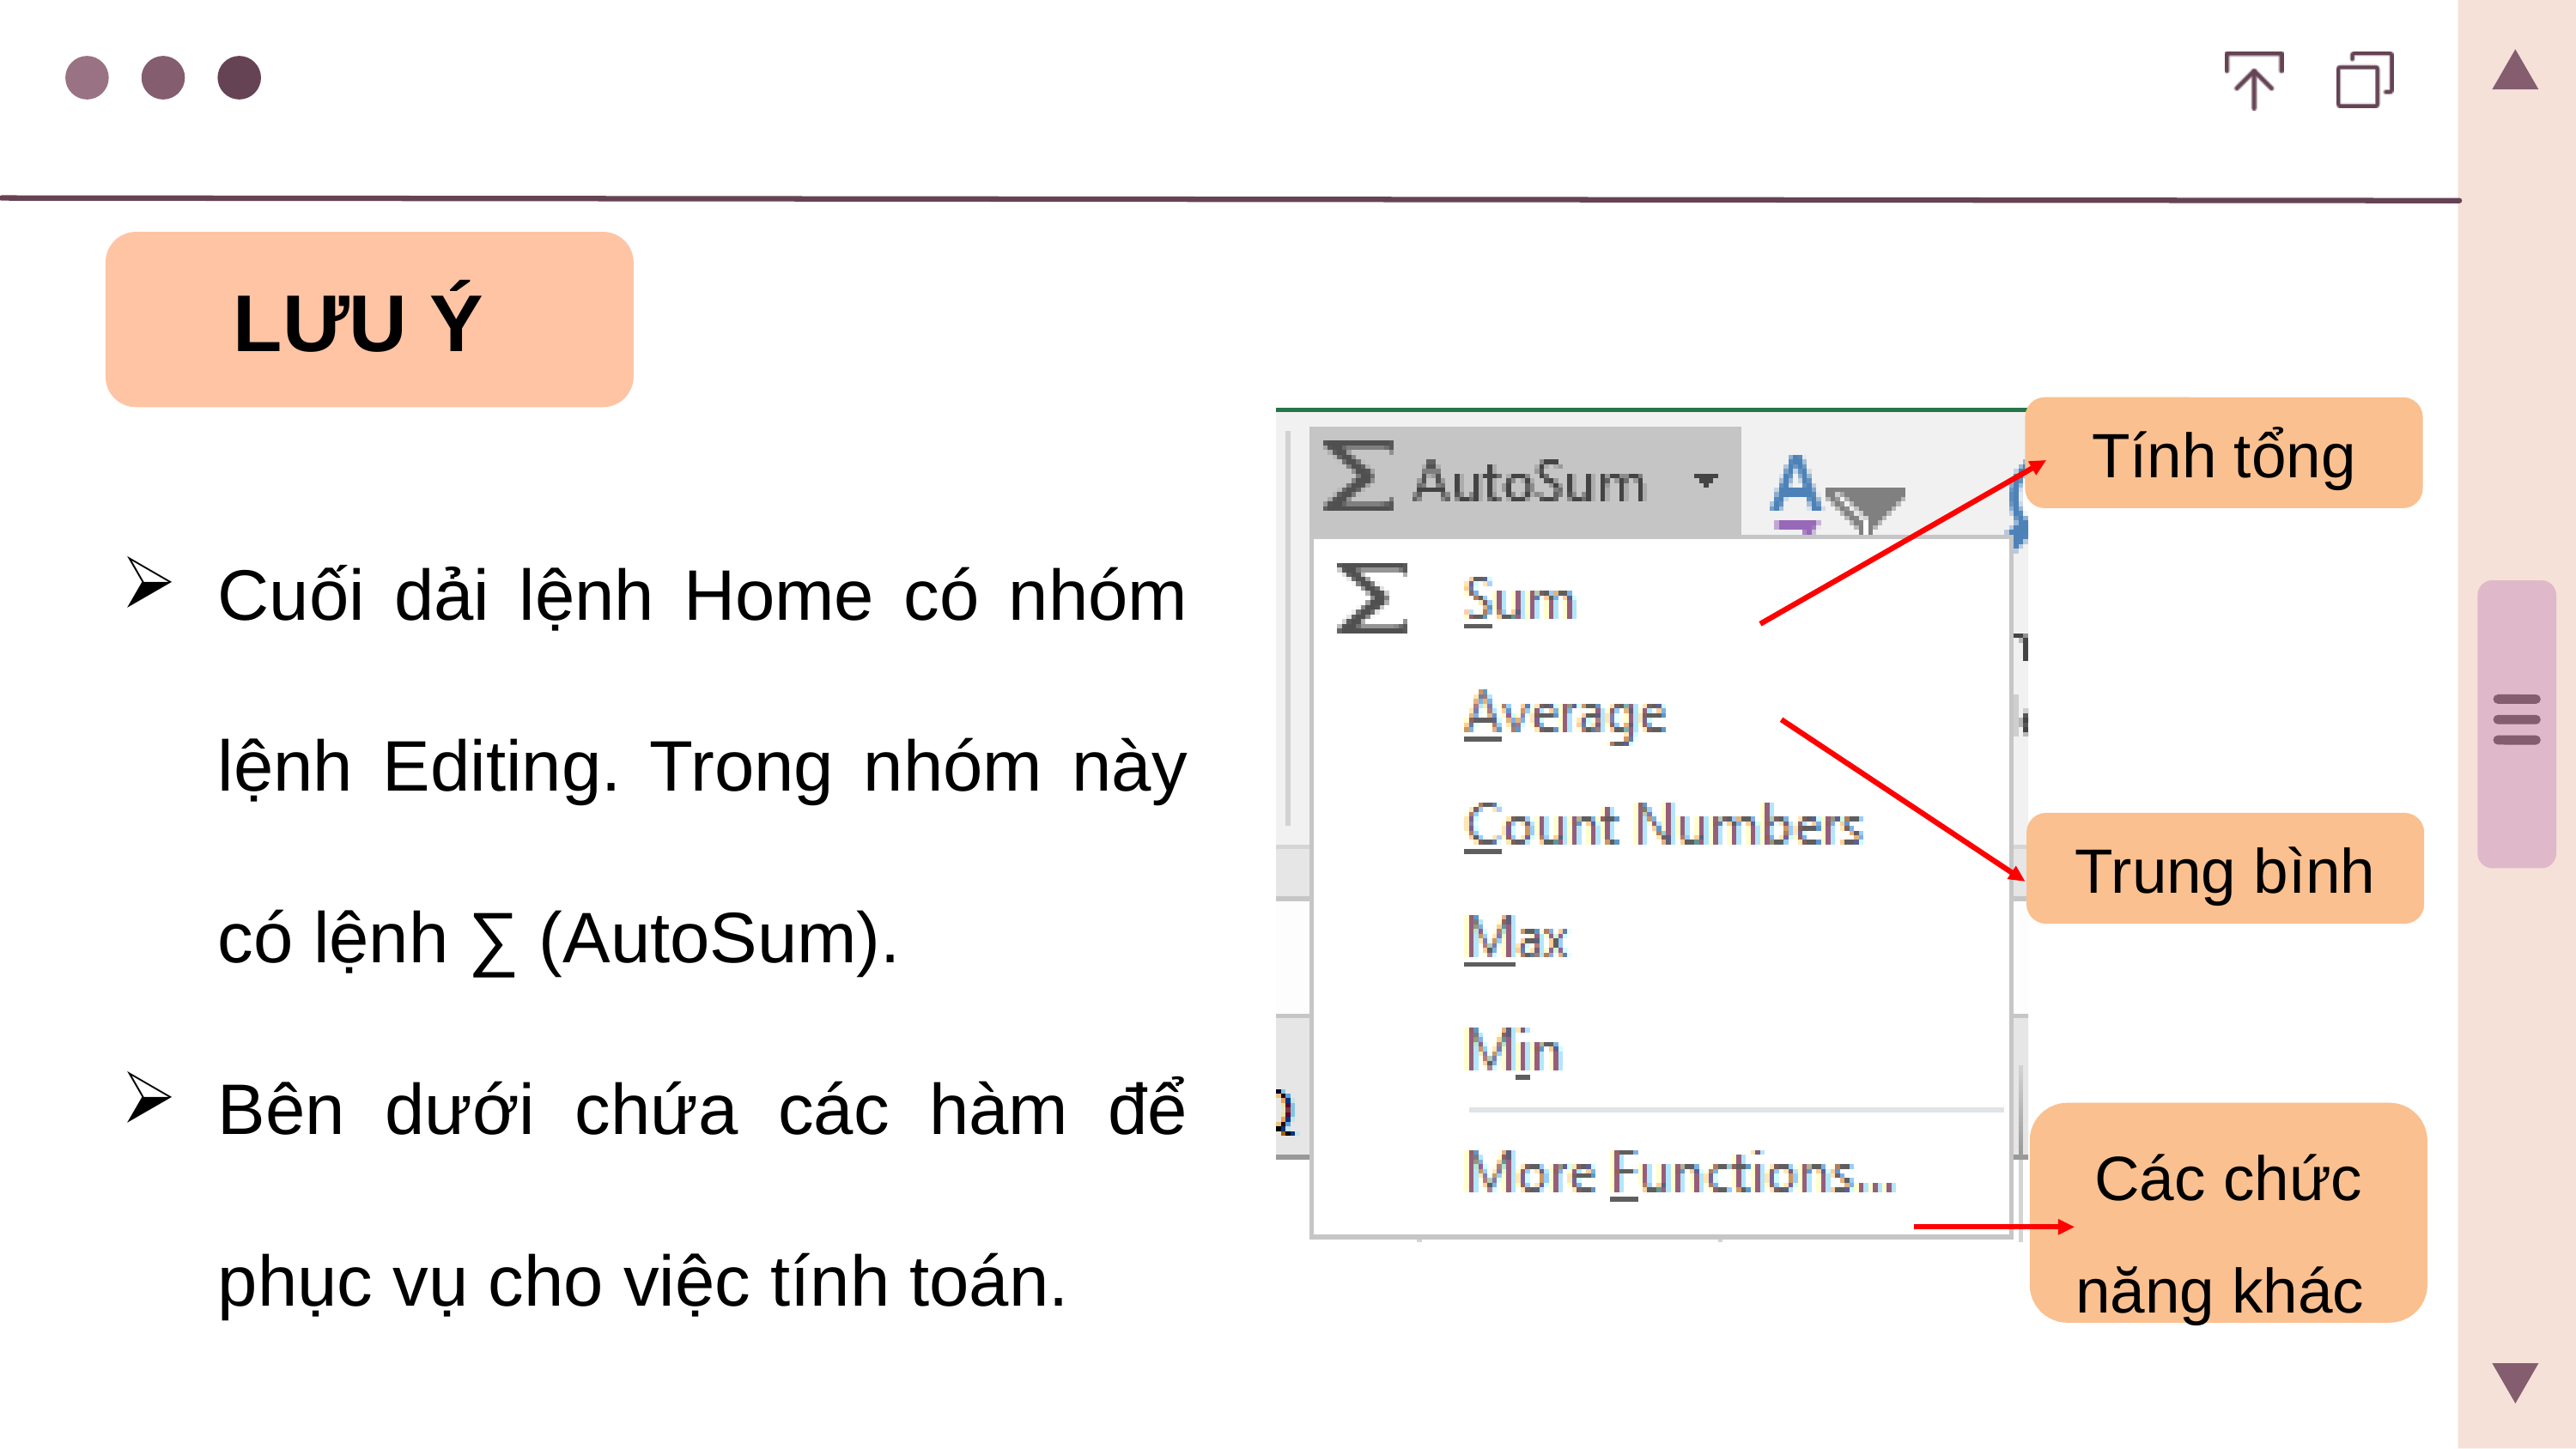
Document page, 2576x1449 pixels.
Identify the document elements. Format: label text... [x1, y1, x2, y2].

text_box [141, 55, 185, 100]
picture [2225, 52, 2285, 111]
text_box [217, 55, 262, 100]
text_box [2492, 1362, 2539, 1404]
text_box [1759, 459, 2047, 624]
text_box Cuối dải lệnh Home có nhóm lệnh Editing. Trong nhóm này có lệnh ∑ (AutoSum). Bên dưới chứa các hàm để phục vụ cho việc tính toán. [108, 456, 1201, 1327]
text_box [2477, 579, 2557, 869]
text_box Các chức năng khác [2029, 1102, 2427, 1323]
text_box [1781, 719, 2026, 882]
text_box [64, 55, 109, 100]
picture [2336, 52, 2394, 109]
text_box [2458, 0, 2576, 1449]
text_box LƯU Ý [105, 232, 634, 408]
text_box Trung bình [2032, 812, 2425, 925]
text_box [2492, 49, 2539, 90]
text_box Tính tổng [2027, 397, 2423, 508]
picture [1275, 408, 2029, 1242]
